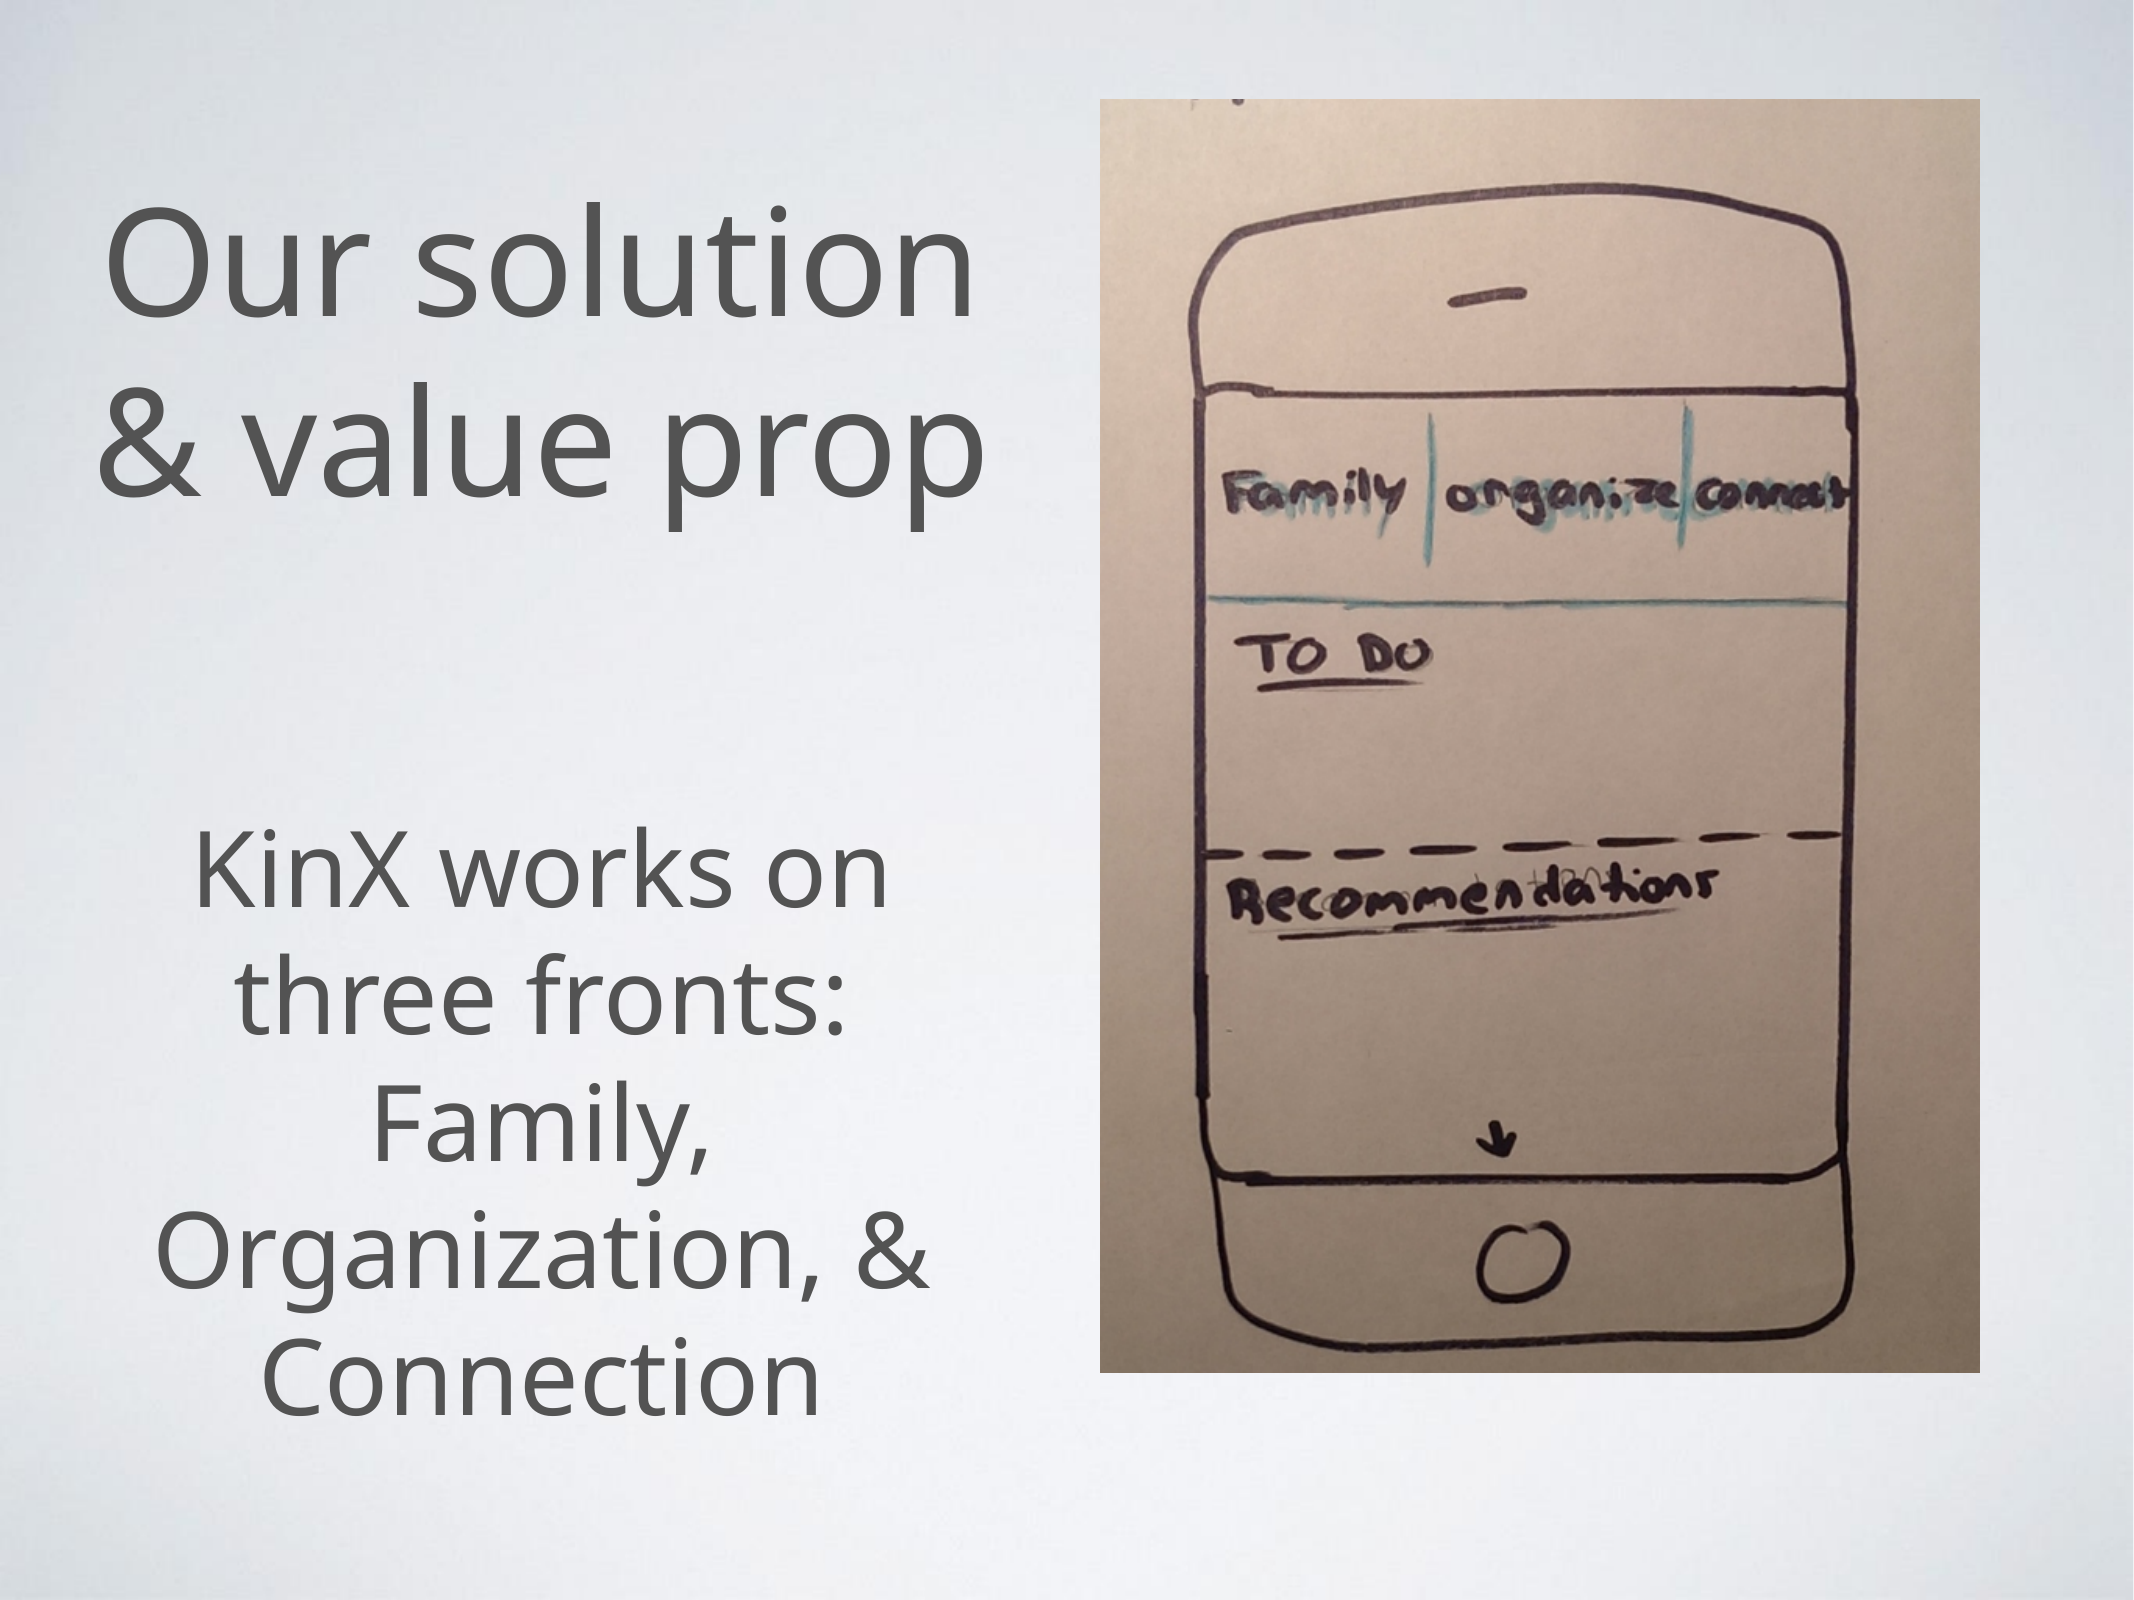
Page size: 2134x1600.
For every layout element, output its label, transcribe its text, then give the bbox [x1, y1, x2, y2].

picture [0, 0, 2134, 1600]
list KinX works on three fronts: Family, Organization, & Connection [57, 801, 1026, 1441]
title Our solution & value prop [57, 166, 1026, 801]
